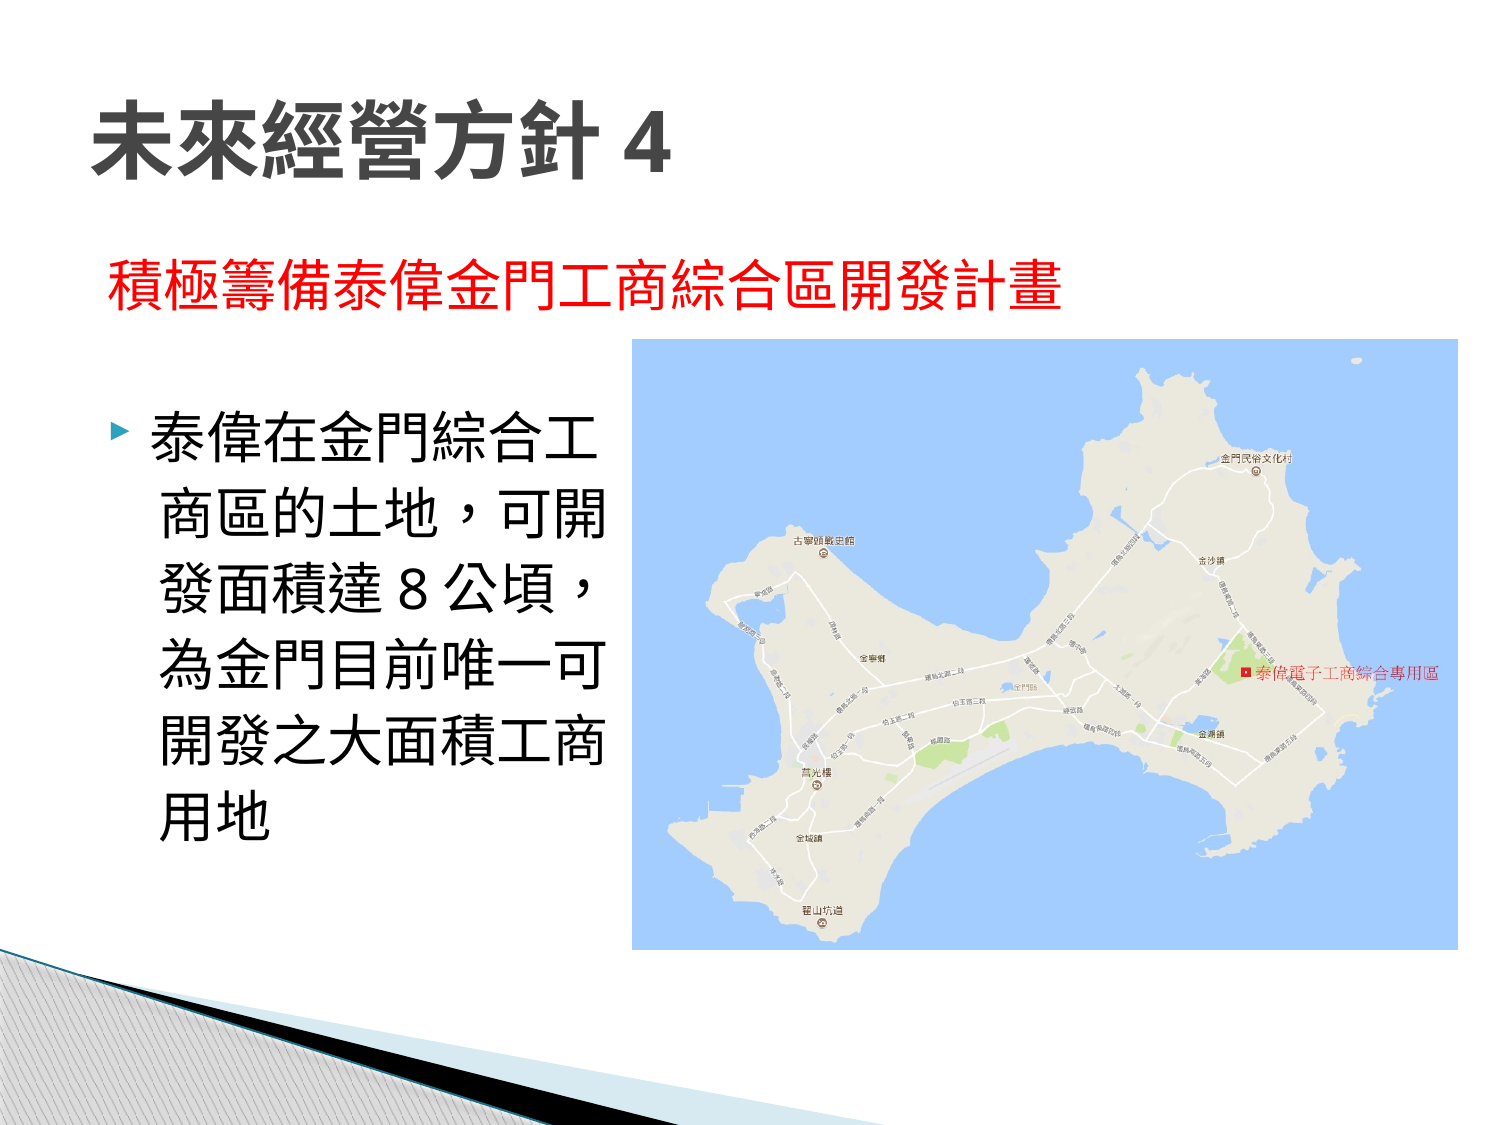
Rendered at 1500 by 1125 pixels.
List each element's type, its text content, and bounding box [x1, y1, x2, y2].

title 未來經營方針4 [75, 45, 1425, 233]
list 積極籌備泰偉金門工商綜合區開發計畫 泰偉在金門綜合工 商區的土地，可開 發面積達8公頃， 為金門目前唯一可 開發之大面積工商 用地 [75, 243, 1425, 986]
picture [632, 339, 1484, 950]
